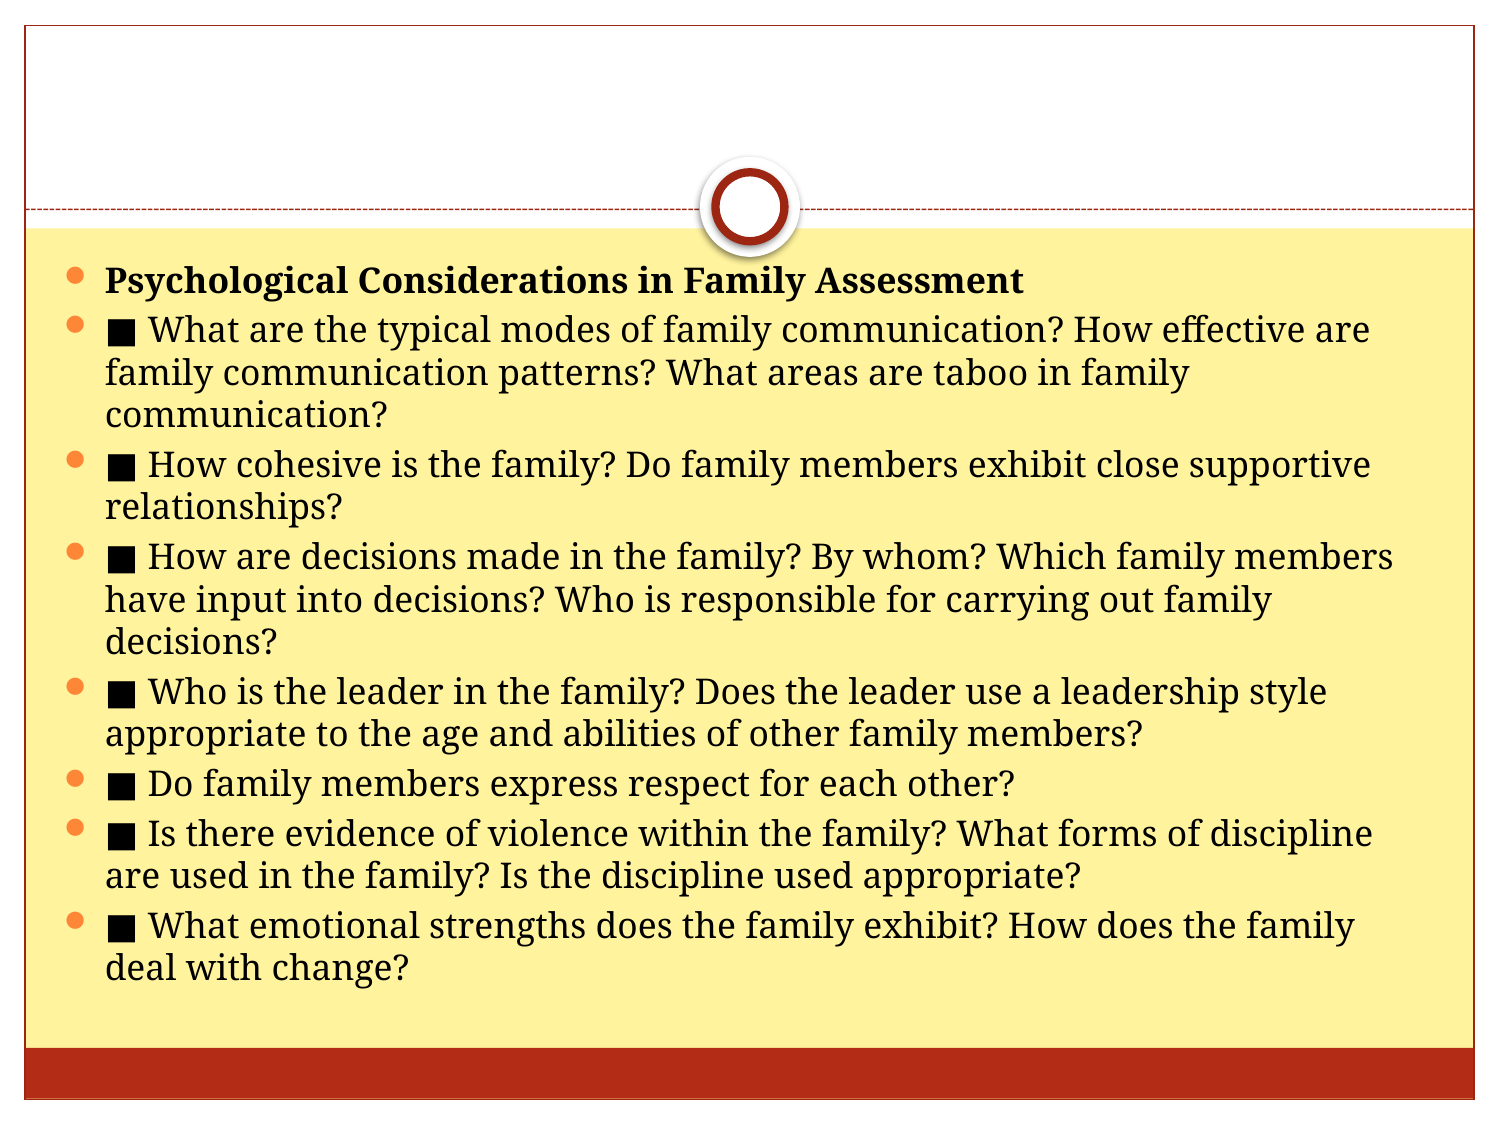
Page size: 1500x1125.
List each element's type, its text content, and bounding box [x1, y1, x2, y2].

list Psychological Considerations in Family Assessment ■ What are the typical modes of family communication? How effective are family communication patterns? What areas are taboo in family communication? ■ How cohesive is the family? Do family members exhibit close supportive relationships? ■ How are decisions made in the family? By whom? Which family members have input into decisions? Who is responsible for carrying out family decisions? ■ Who is the leader in the family? Does the leader use a leadership style appropriate to the age and abilities of other family members? ■ Do family members express respect for each other? ■ Is there evidence of violence within the family? What forms of discipline are used in the family? Is the discipline used appropriate? ■ What emotional strengths does the family exhibit? How does the family deal with change? [49, 250, 1445, 1001]
